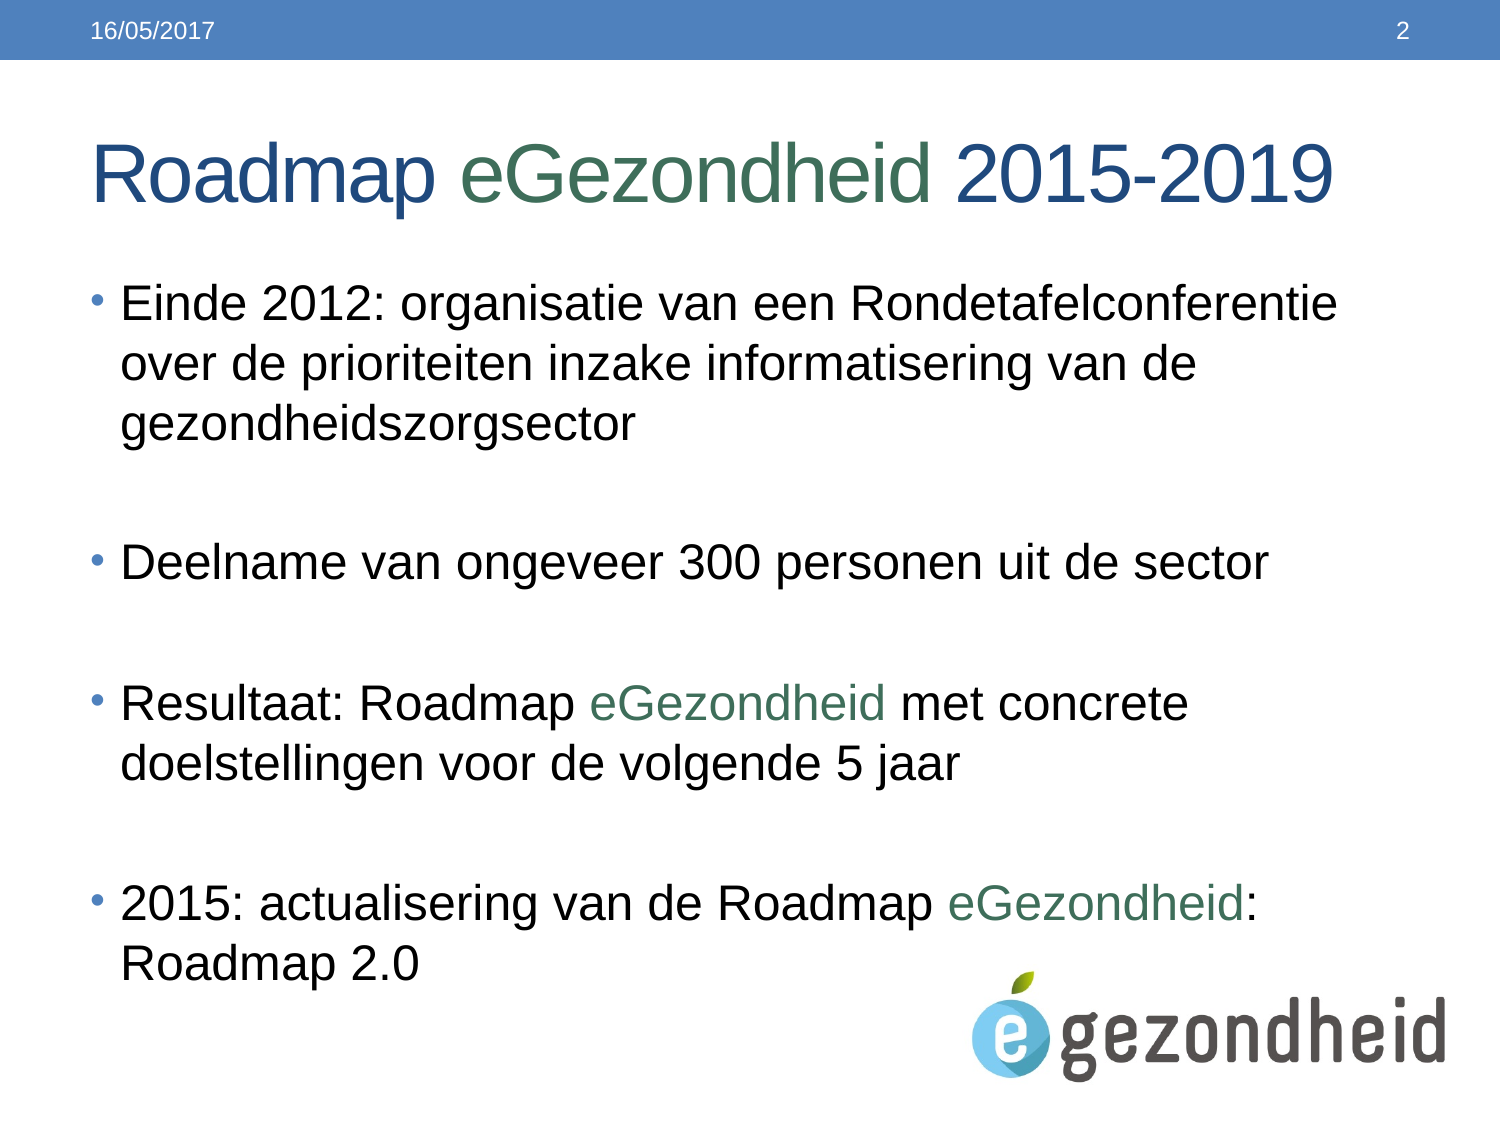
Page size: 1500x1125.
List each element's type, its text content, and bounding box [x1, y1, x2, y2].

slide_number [75, 3, 550, 57]
list Einde 2012: organisatie van een Rondetafelconferentie over de prioriteiten inzake informatisering van de gezondheidszorgsector Deelname van ongeveer 300 personen uit de sector Resultaat: Roadmap eGezondheid met concrete doelstellingen voor de volgende 5 jaar 2015: actualisering van de Roadmap eGezondheid: Roadmap 2.0 [75, 262, 1425, 1063]
title Roadmap eGezondheid 2015-2019 [75, 87, 1425, 250]
picture [962, 963, 1454, 1089]
slide_number 2 [1250, 3, 1425, 57]
